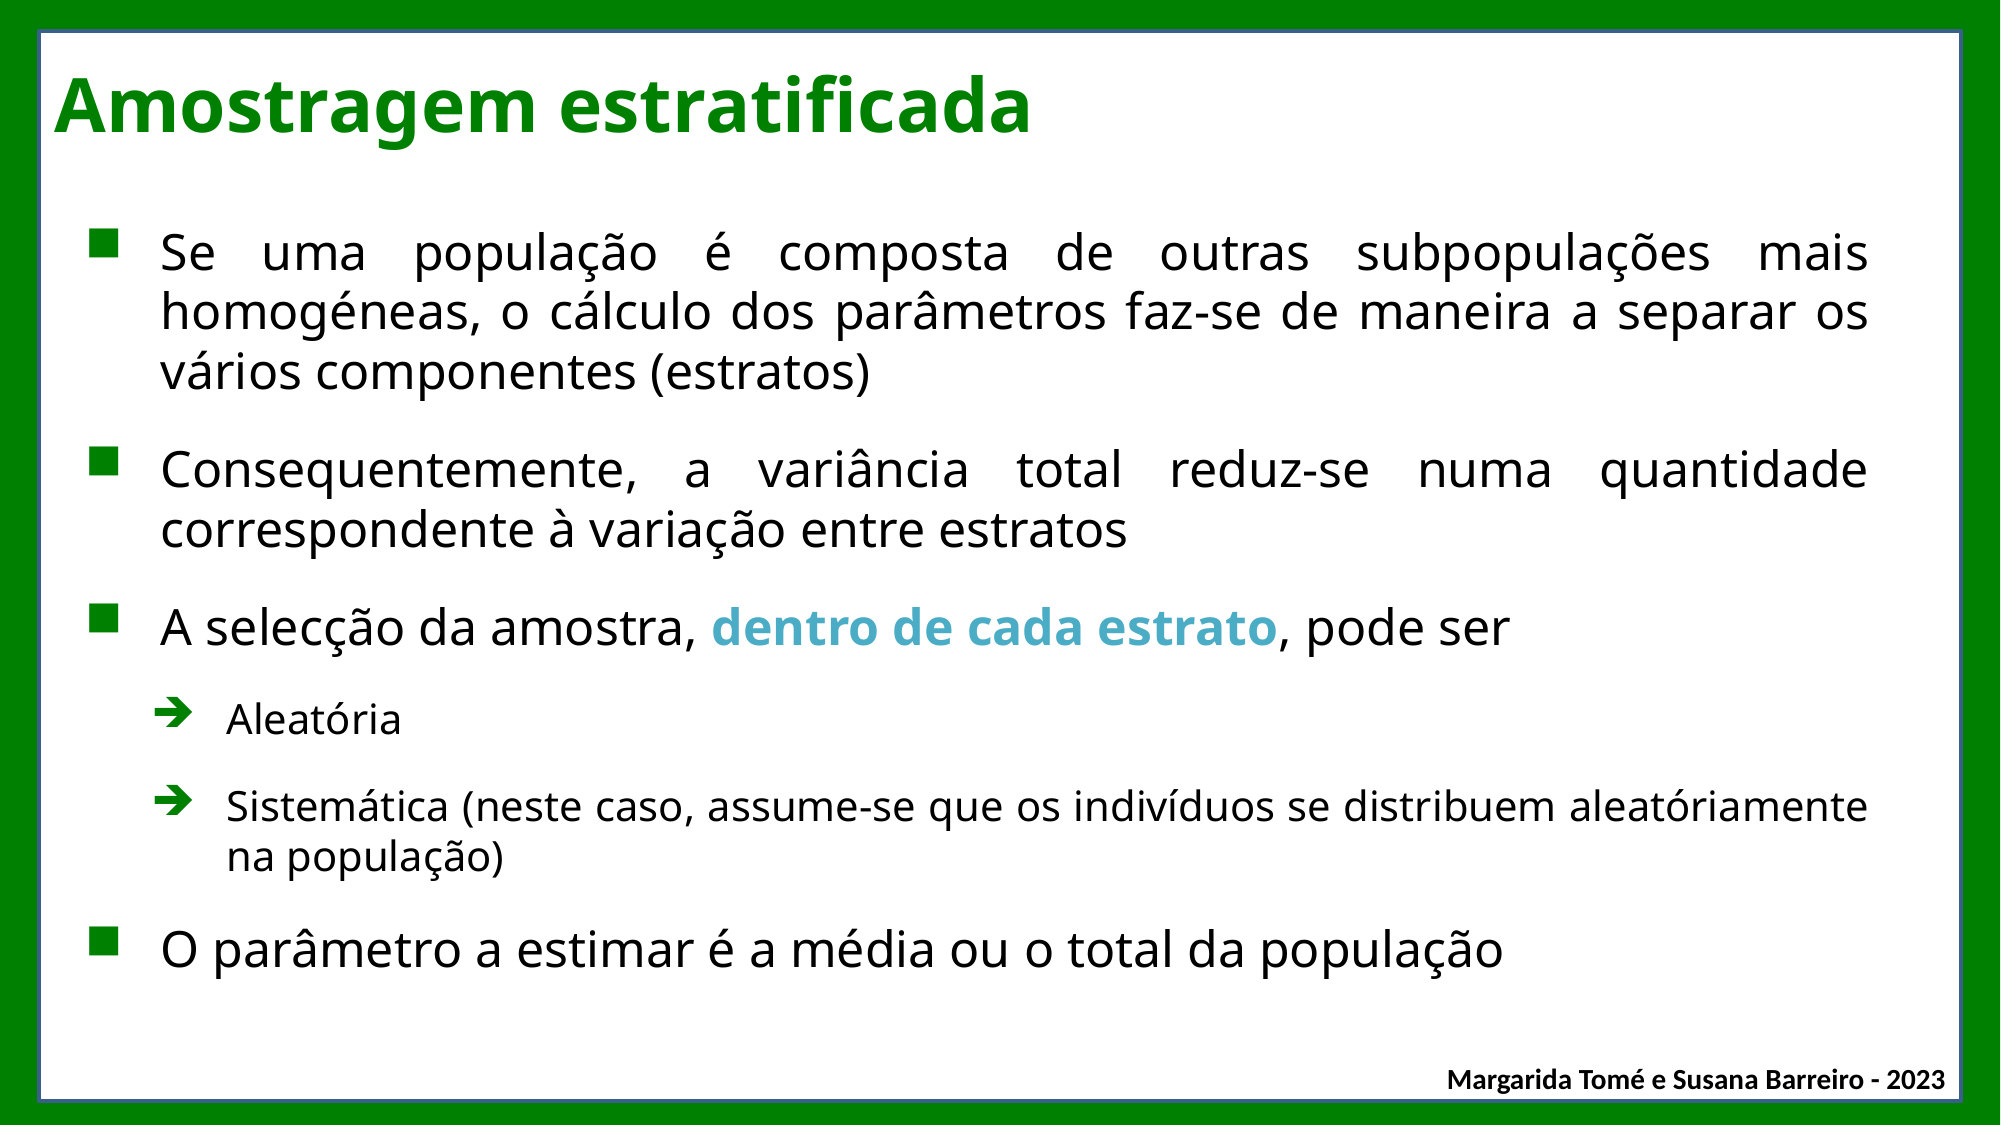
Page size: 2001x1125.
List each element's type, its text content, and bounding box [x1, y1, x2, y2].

title Amostragem estratificada [39, 45, 1953, 161]
list Se uma população é composta de outras subpopulações mais homogéneas, o cálculo dos parâmetros faz-se de maneira a separar os vários componentes (estratos) Consequentemente, a variância total reduz-se numa quantidade correspondente à variação entre estratos A selecção da amostra, dentro de cada estrato, pode ser Aleatória Sistemática (neste caso, assume-se que os indivíduos se distribuem aleatóriamente na população) O parâmetro a estimar é a média ou o total da população [70, 196, 1929, 1005]
